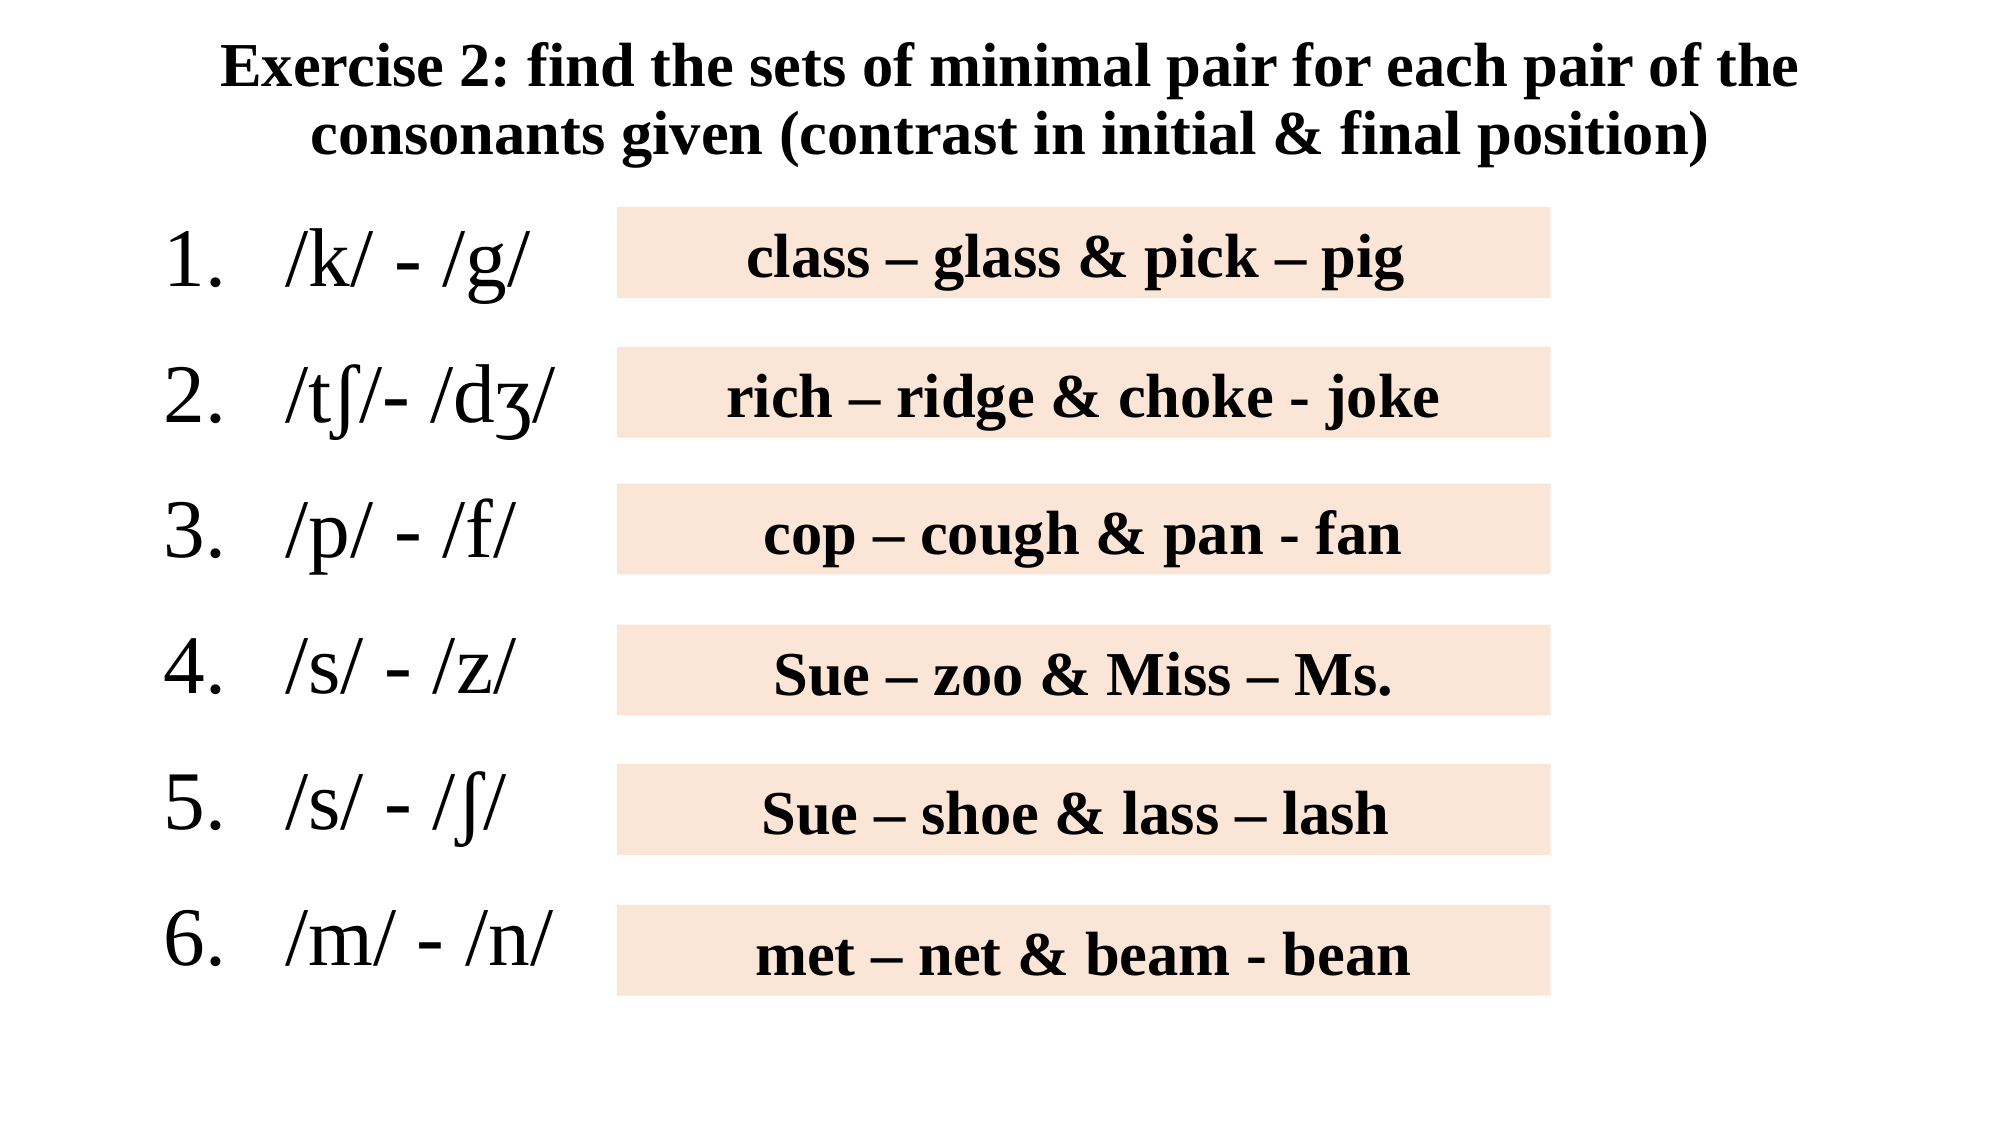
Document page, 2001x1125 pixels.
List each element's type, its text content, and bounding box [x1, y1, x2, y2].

text_box Sue – shoe & lass – lash [616, 763, 1552, 856]
list /k/ - /g/ /tʃ/- /dʒ/ /p/ - /f/ /s/ - /z/ /s/ - /ʃ/ /m/ - /n/ [148, 207, 1874, 1046]
text_box cop – cough & pan - fan [616, 483, 1552, 576]
text_box met – net & beam - bean [616, 904, 1552, 997]
text_box rich – ridge & choke - joke [616, 346, 1552, 439]
text_box class – glass & pick – pig [616, 206, 1552, 299]
title Exercise 2: find the sets of minimal pair for each pair of the consonants given (contrast in initial & final position) [54, 14, 1967, 186]
text_box Sue – zoo & Miss – Ms. [616, 624, 1552, 716]
